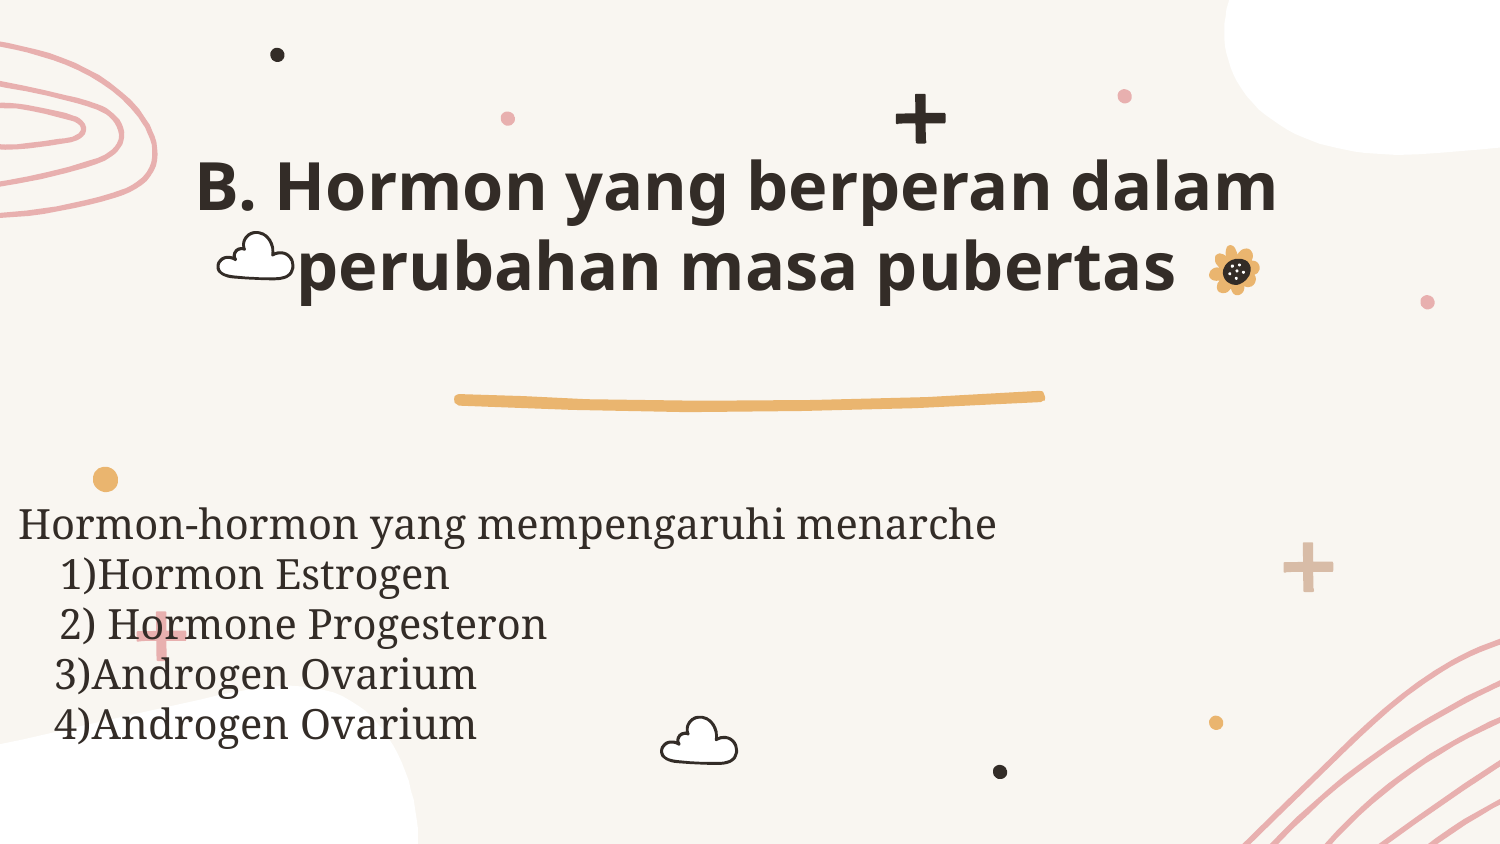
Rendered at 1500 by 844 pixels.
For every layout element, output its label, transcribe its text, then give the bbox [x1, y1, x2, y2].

subtitle Hormon-hormon yang mempengaruhi menarche 1)Hormon Estrogen 2) Hormone Progesteron 3)Androgen Ovarium 4)Androgen Ovarium [0, 482, 1280, 825]
text_box [454, 390, 1046, 413]
title B. Hormon yang berperan dalam perubahan masa pubertas [103, 86, 1371, 362]
